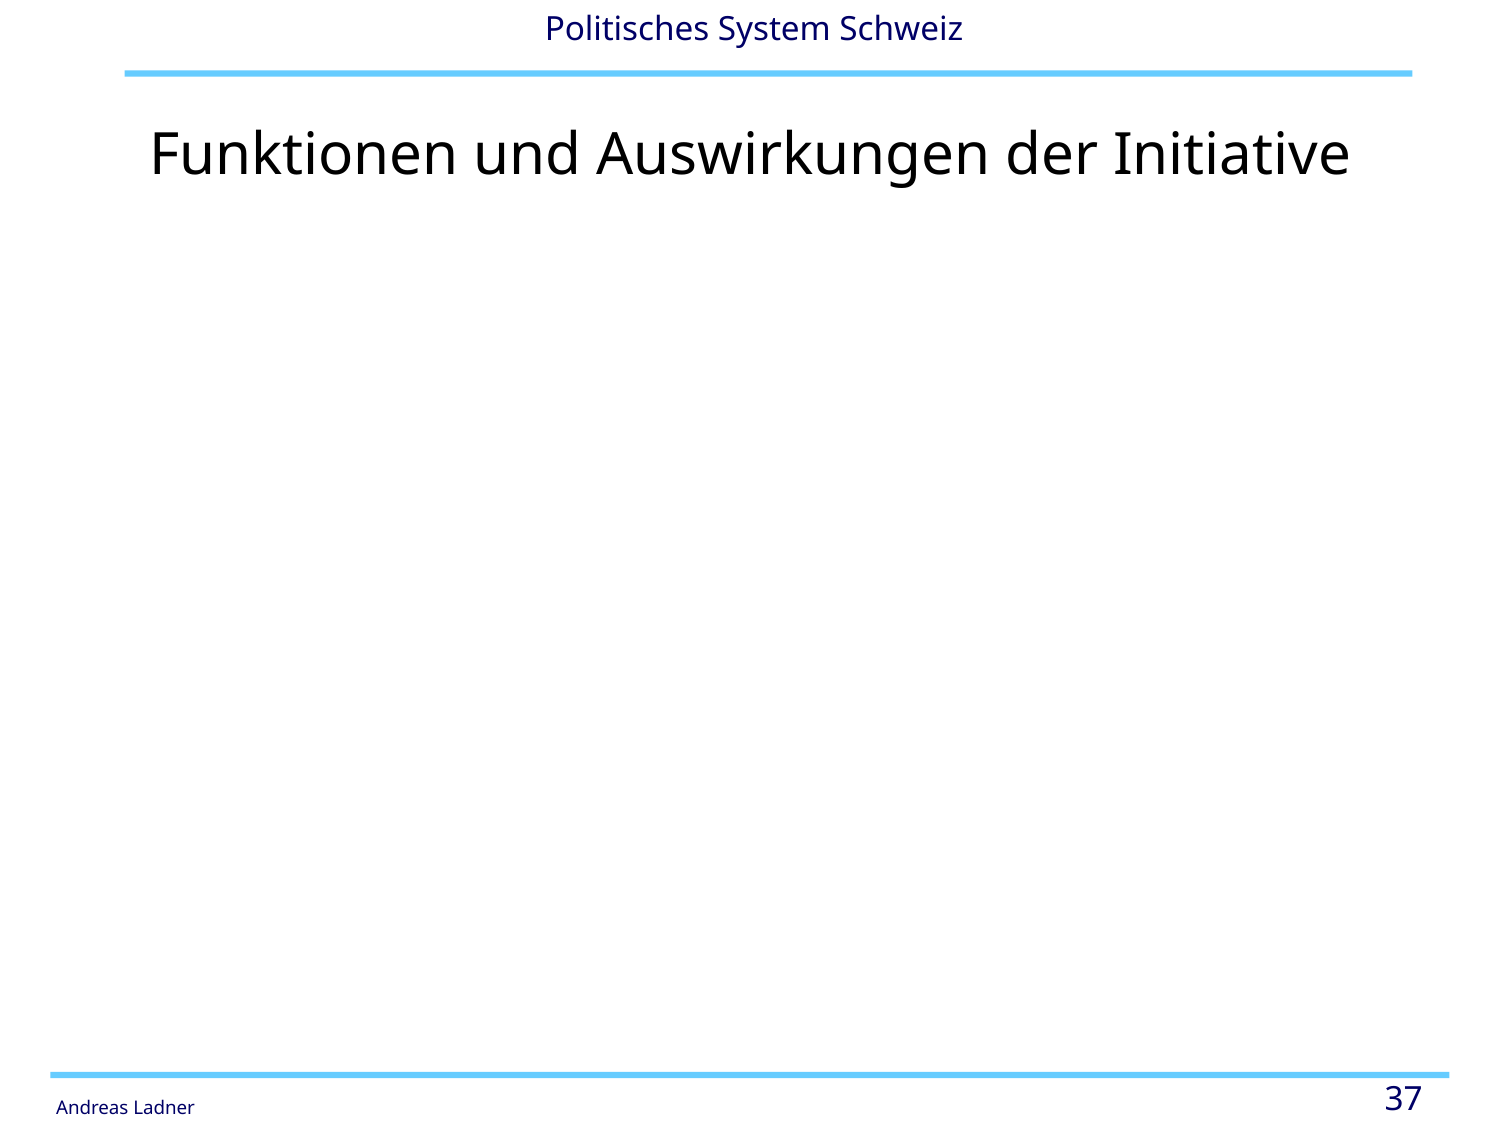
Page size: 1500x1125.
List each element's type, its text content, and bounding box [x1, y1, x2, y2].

title Funktionen und Auswirkungen der Initiative [75, 109, 1425, 233]
